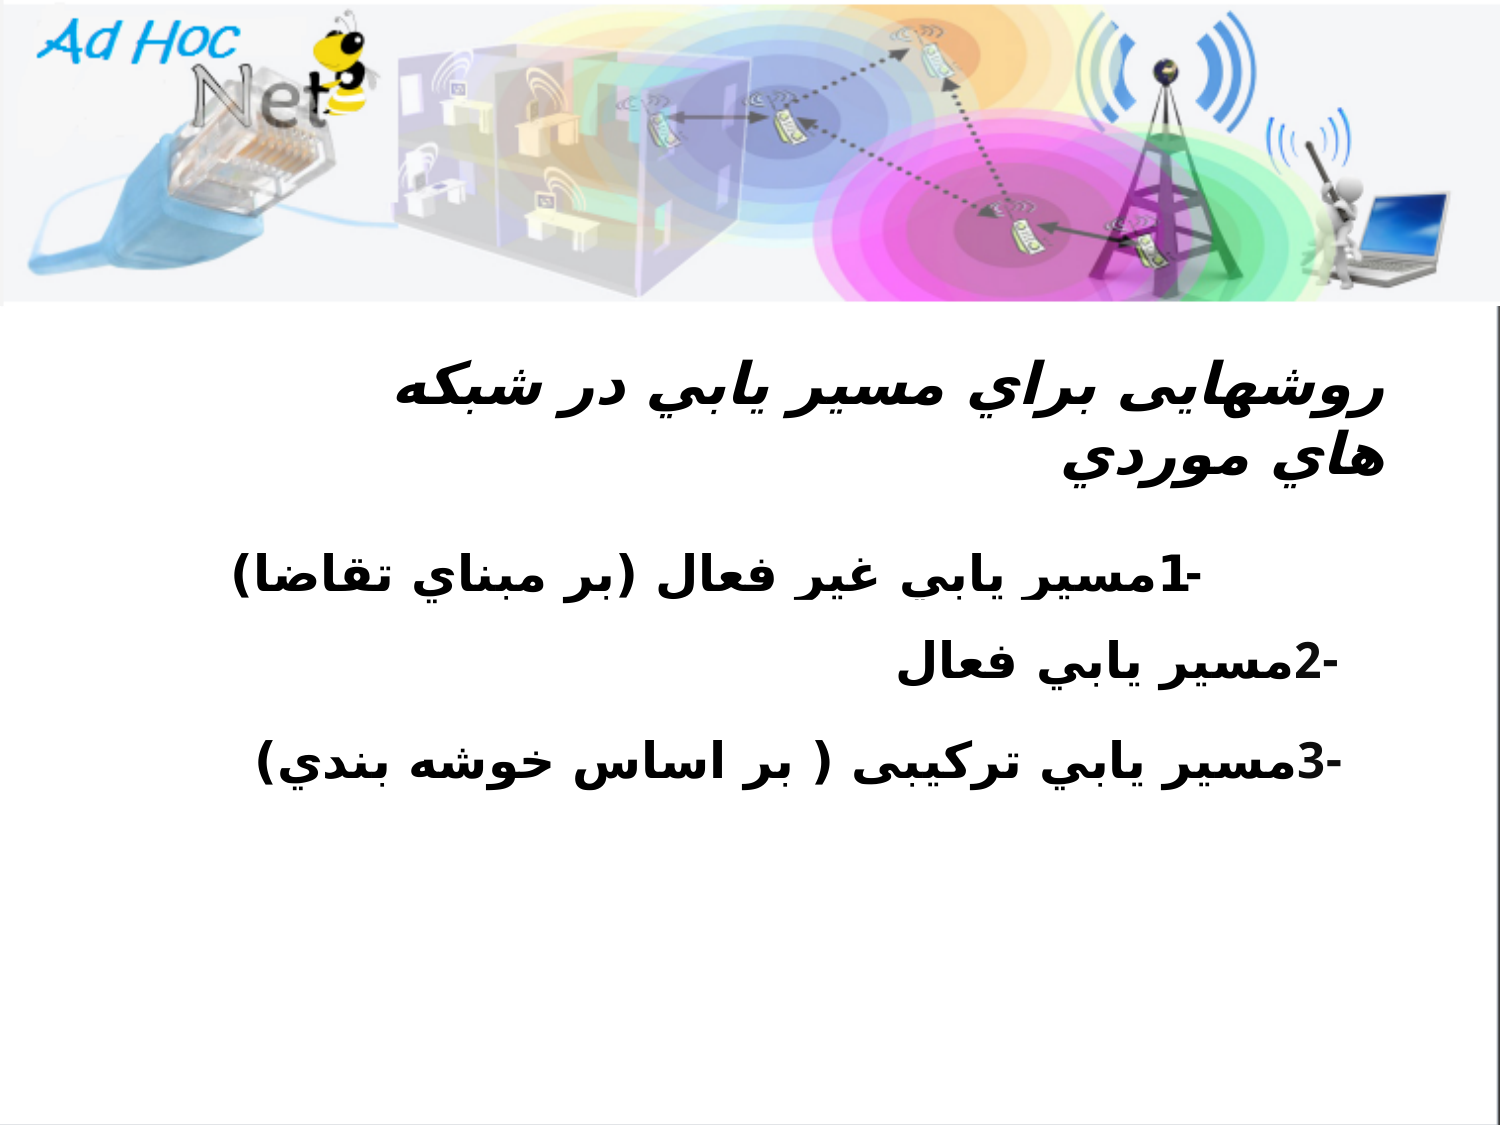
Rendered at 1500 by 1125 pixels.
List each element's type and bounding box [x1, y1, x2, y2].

list [0, 316, 1500, 1125]
picture [0, 0, 1500, 307]
